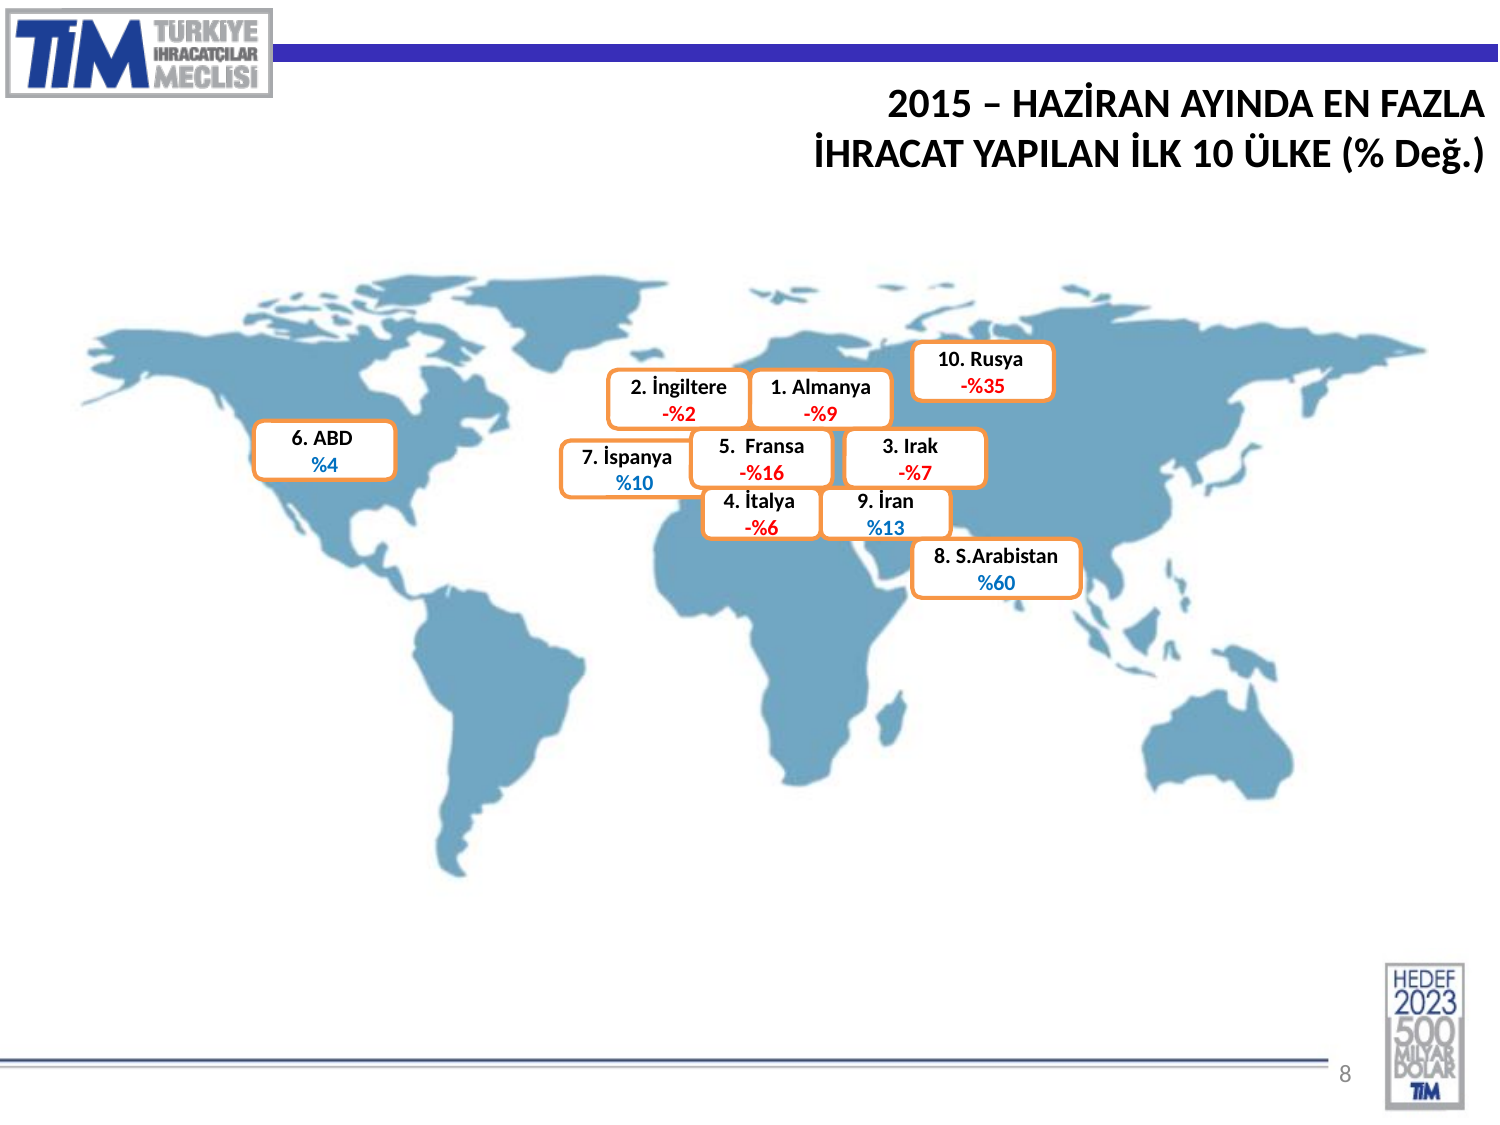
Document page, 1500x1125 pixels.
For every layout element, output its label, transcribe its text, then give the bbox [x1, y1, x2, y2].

text_box 2015 – HAZİRAN AYINDA EN FAZLA İHRACAT YAPILAN İLK 10 ÜLKE (% Değ.) [159, 68, 1500, 183]
picture [69, 234, 1429, 902]
picture [5, 8, 273, 98]
slide_number 8 [1051, 1042, 1367, 1103]
picture [0, 948, 1500, 1125]
